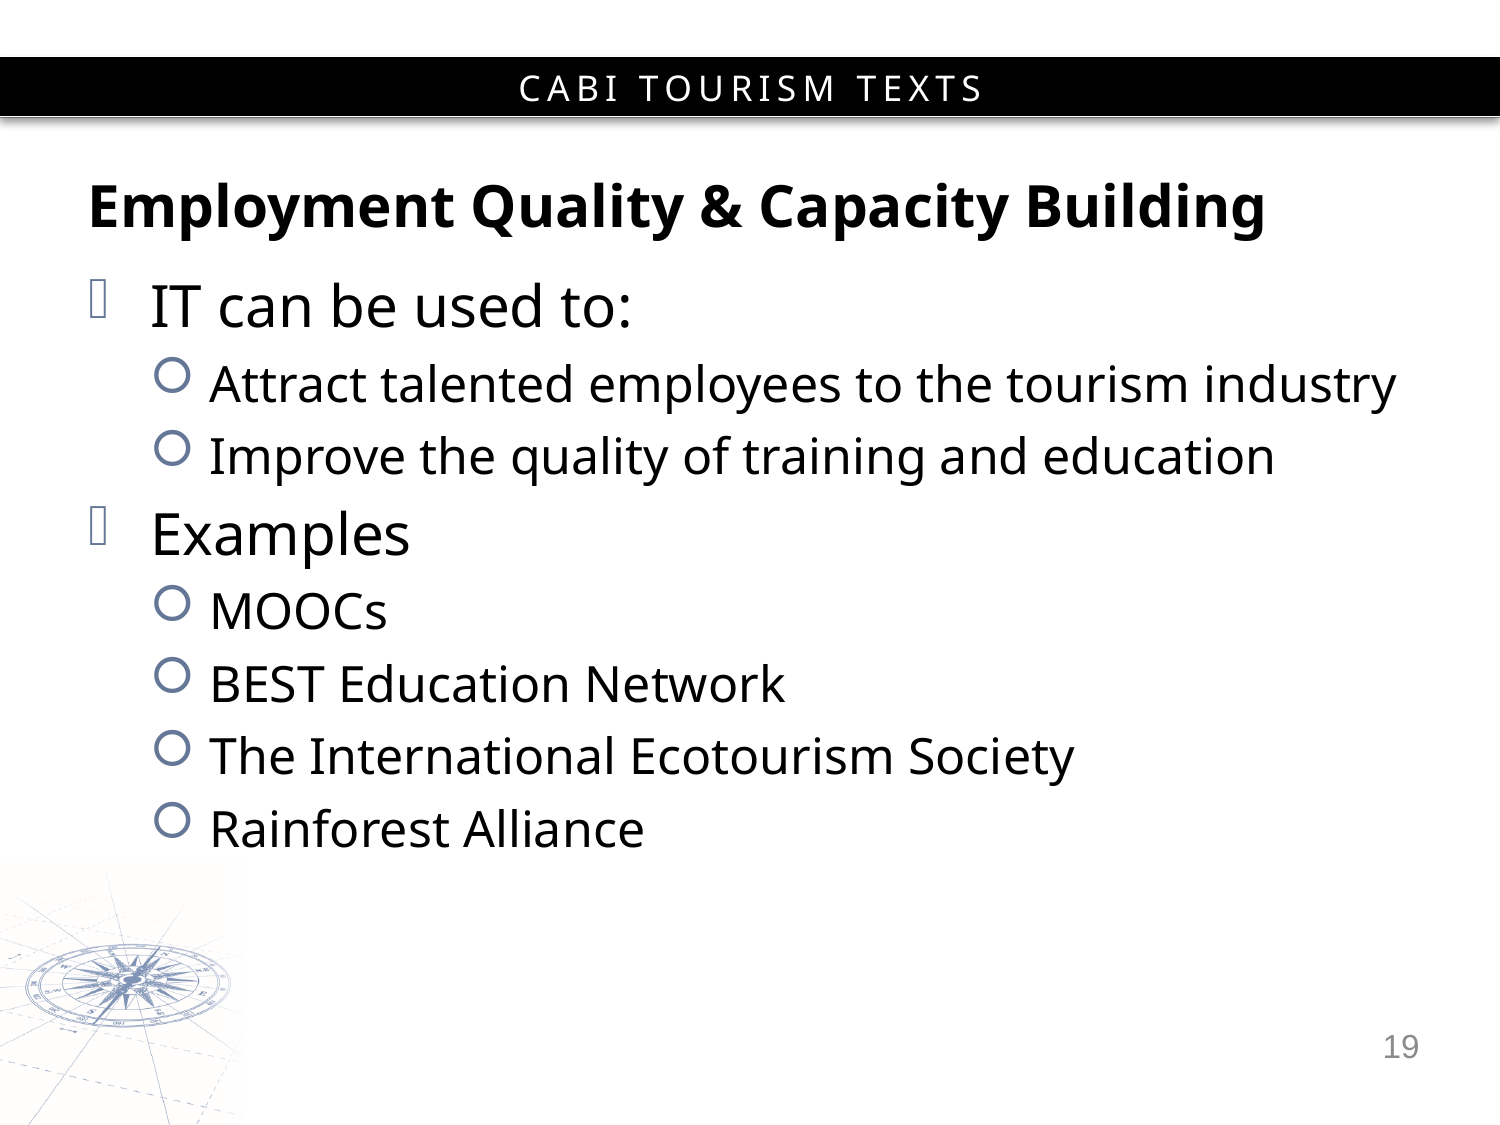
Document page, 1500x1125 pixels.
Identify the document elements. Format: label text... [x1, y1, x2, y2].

list IT can be used to: Attract talented employees to the tourism industry Improve the quality of training and education Examples MOOCs BEST Education Network The International Ecotourism Society Rainforest Alliance [72, 262, 1435, 1003]
title Employment Quality & Capacity Building [72, 170, 1435, 243]
picture [0, 862, 209, 1125]
slide_number 19 [1084, 1014, 1435, 1075]
